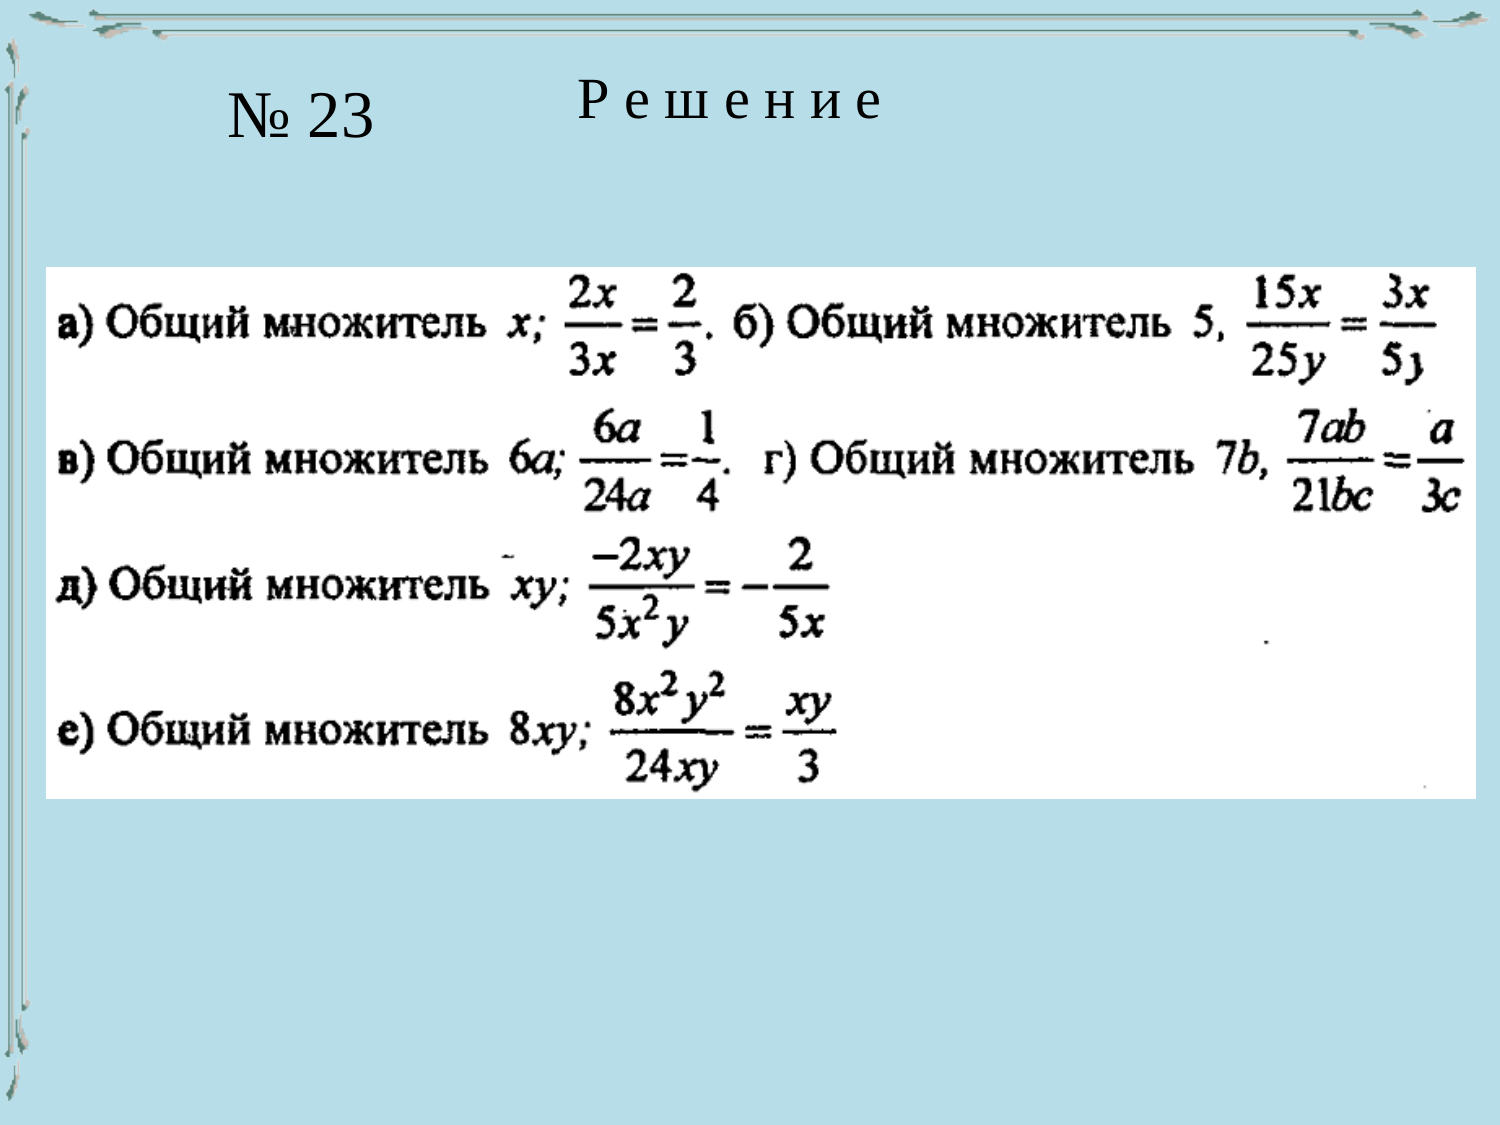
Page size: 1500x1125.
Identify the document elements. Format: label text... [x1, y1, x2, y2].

picture [0, 5, 1500, 1105]
text_box Р е ш е н и е [563, 64, 897, 138]
text_box № 23 [212, 64, 390, 158]
